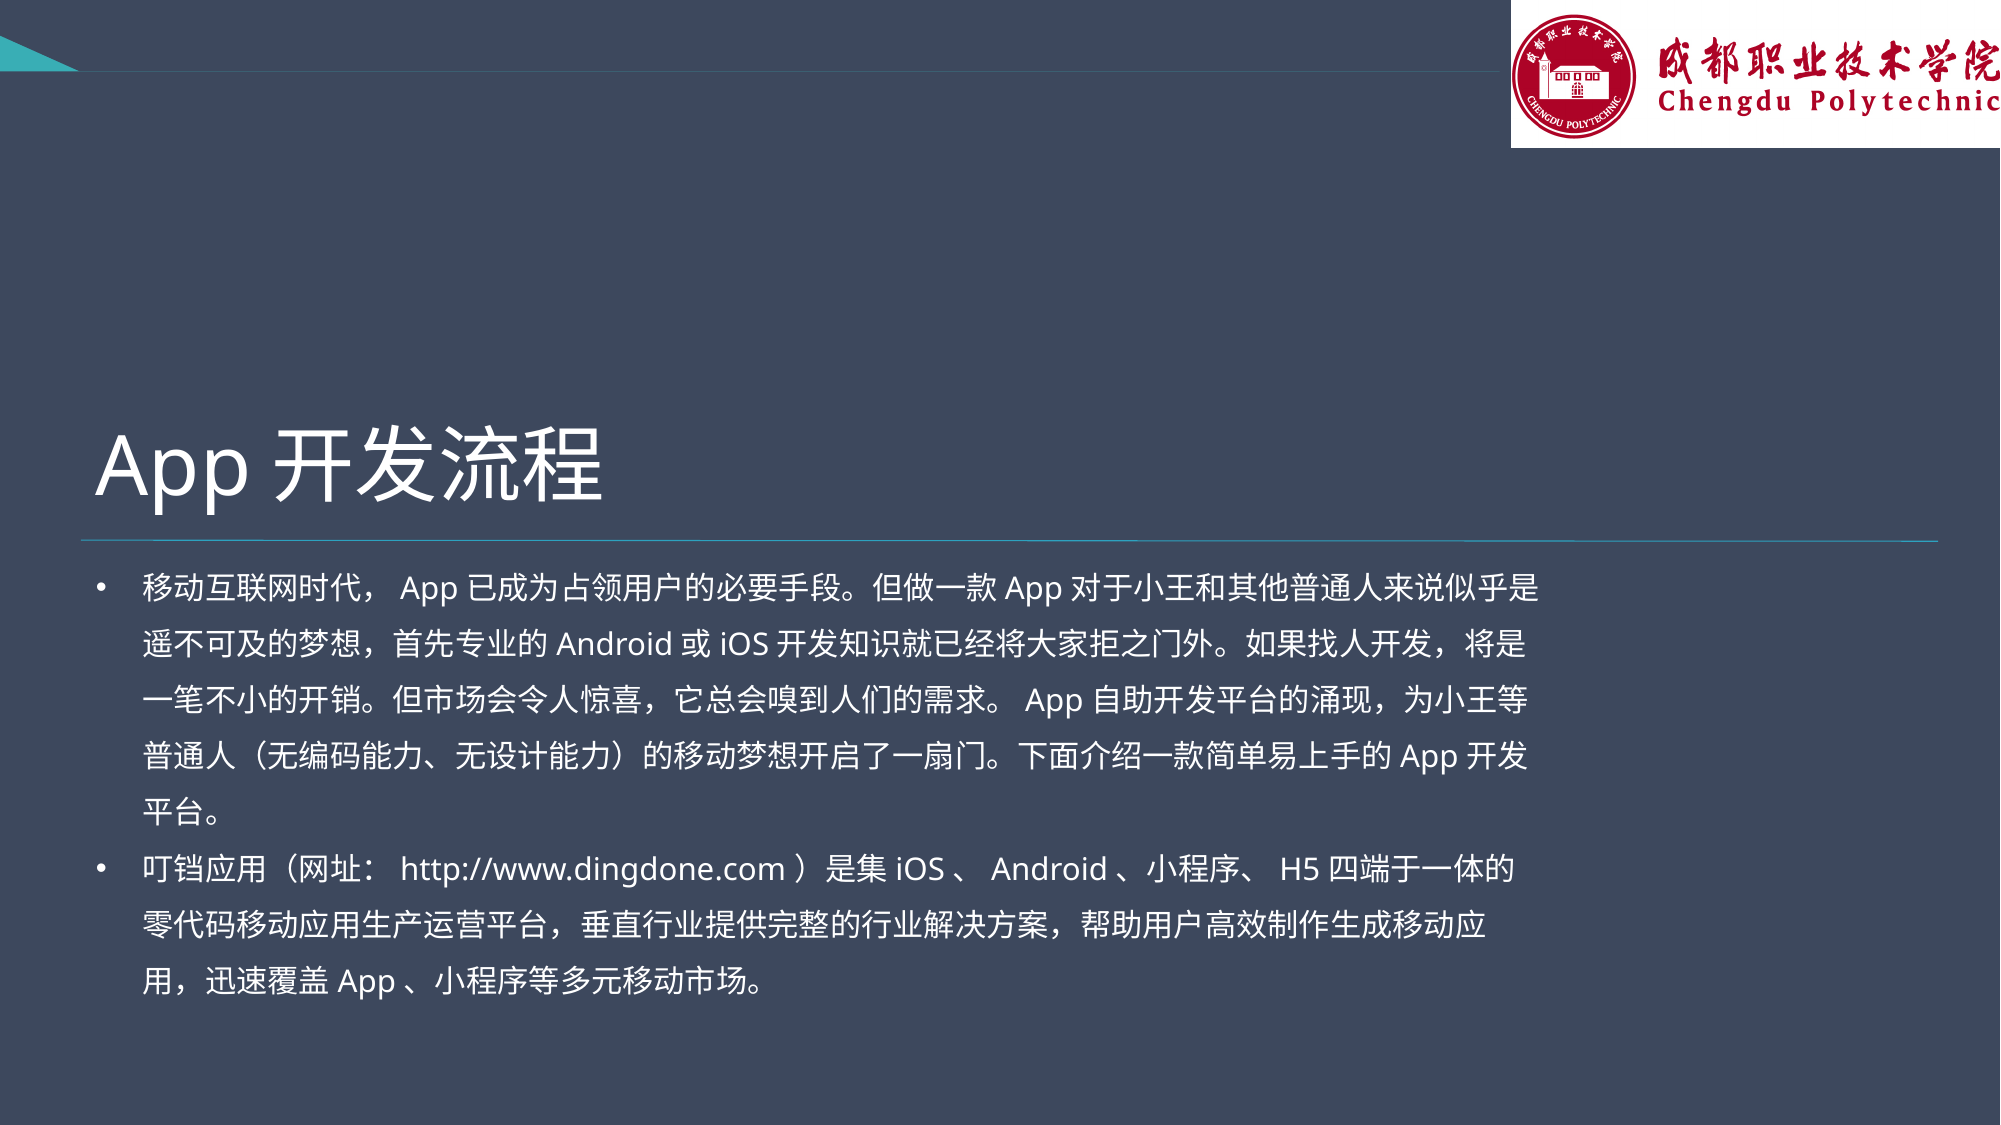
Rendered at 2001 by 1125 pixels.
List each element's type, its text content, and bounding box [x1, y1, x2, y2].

picture [1511, 0, 2000, 148]
text_box 移动互联网时代，App已成为占领用户的必要手段。但做一款App对于小王和其他普通人来说似乎是遥不可及的梦想，首先专业的Android或iOS开发知识就已经将大家拒之门外。如果找人开发，将是一笔不小的开销。但市场会令人惊喜，它总会嗅到人们的需求。App自助开发平台的涌现，为小王等普通人（无编码能力、无设计能力）的移动梦想开启了一扇门。下面介绍一款简单易上手的App开发平台。 叮铛应用（网址：http://www.dingdone.com）是集iOS、Android、小程序、H5四端于一体的零代码移动应用生产运营平台，垂直行业提供完整的行业解决方案，帮助用户高效制作生成移动应用，迅速覆盖App、小程序等多元移动市场。 [80, 542, 1558, 1059]
text_box App开发流程 [80, 241, 1939, 521]
